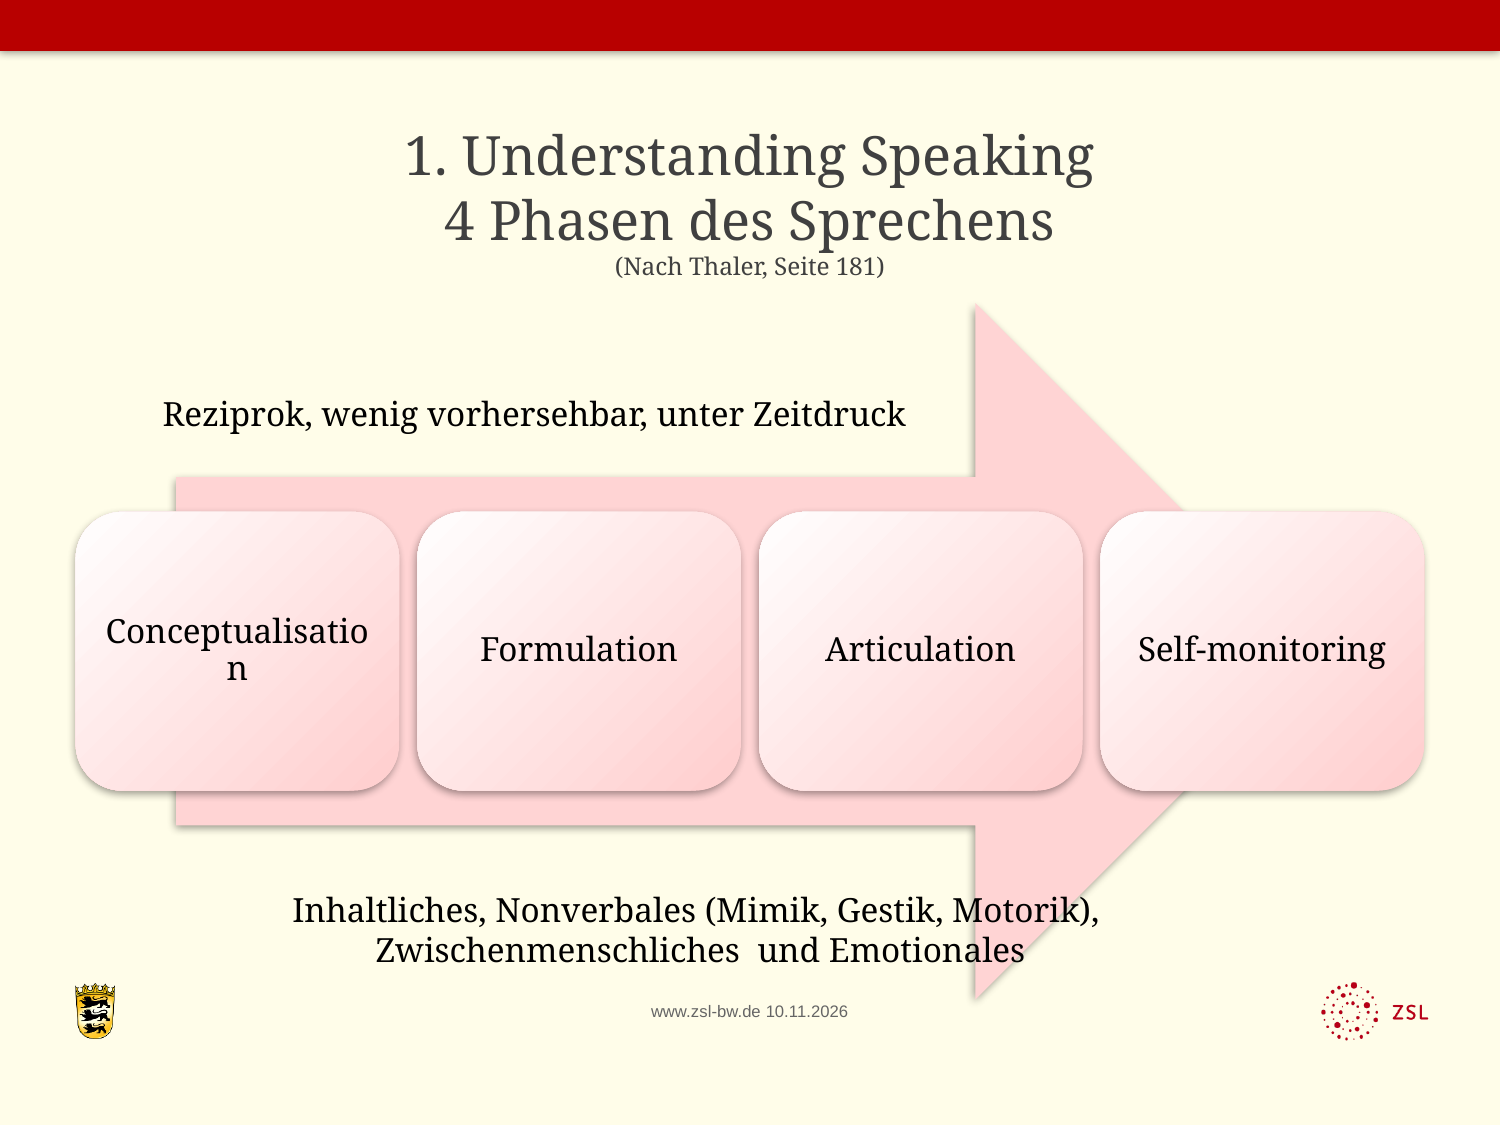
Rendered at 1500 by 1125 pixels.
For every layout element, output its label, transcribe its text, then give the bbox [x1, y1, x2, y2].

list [74, 302, 1426, 1000]
title 1. Understanding Speaking 4 Phasen des Sprechens (Nach Thaler, Seite 181) [75, 113, 1425, 289]
picture [1320, 981, 1429, 1041]
picture [73, 981, 117, 1041]
